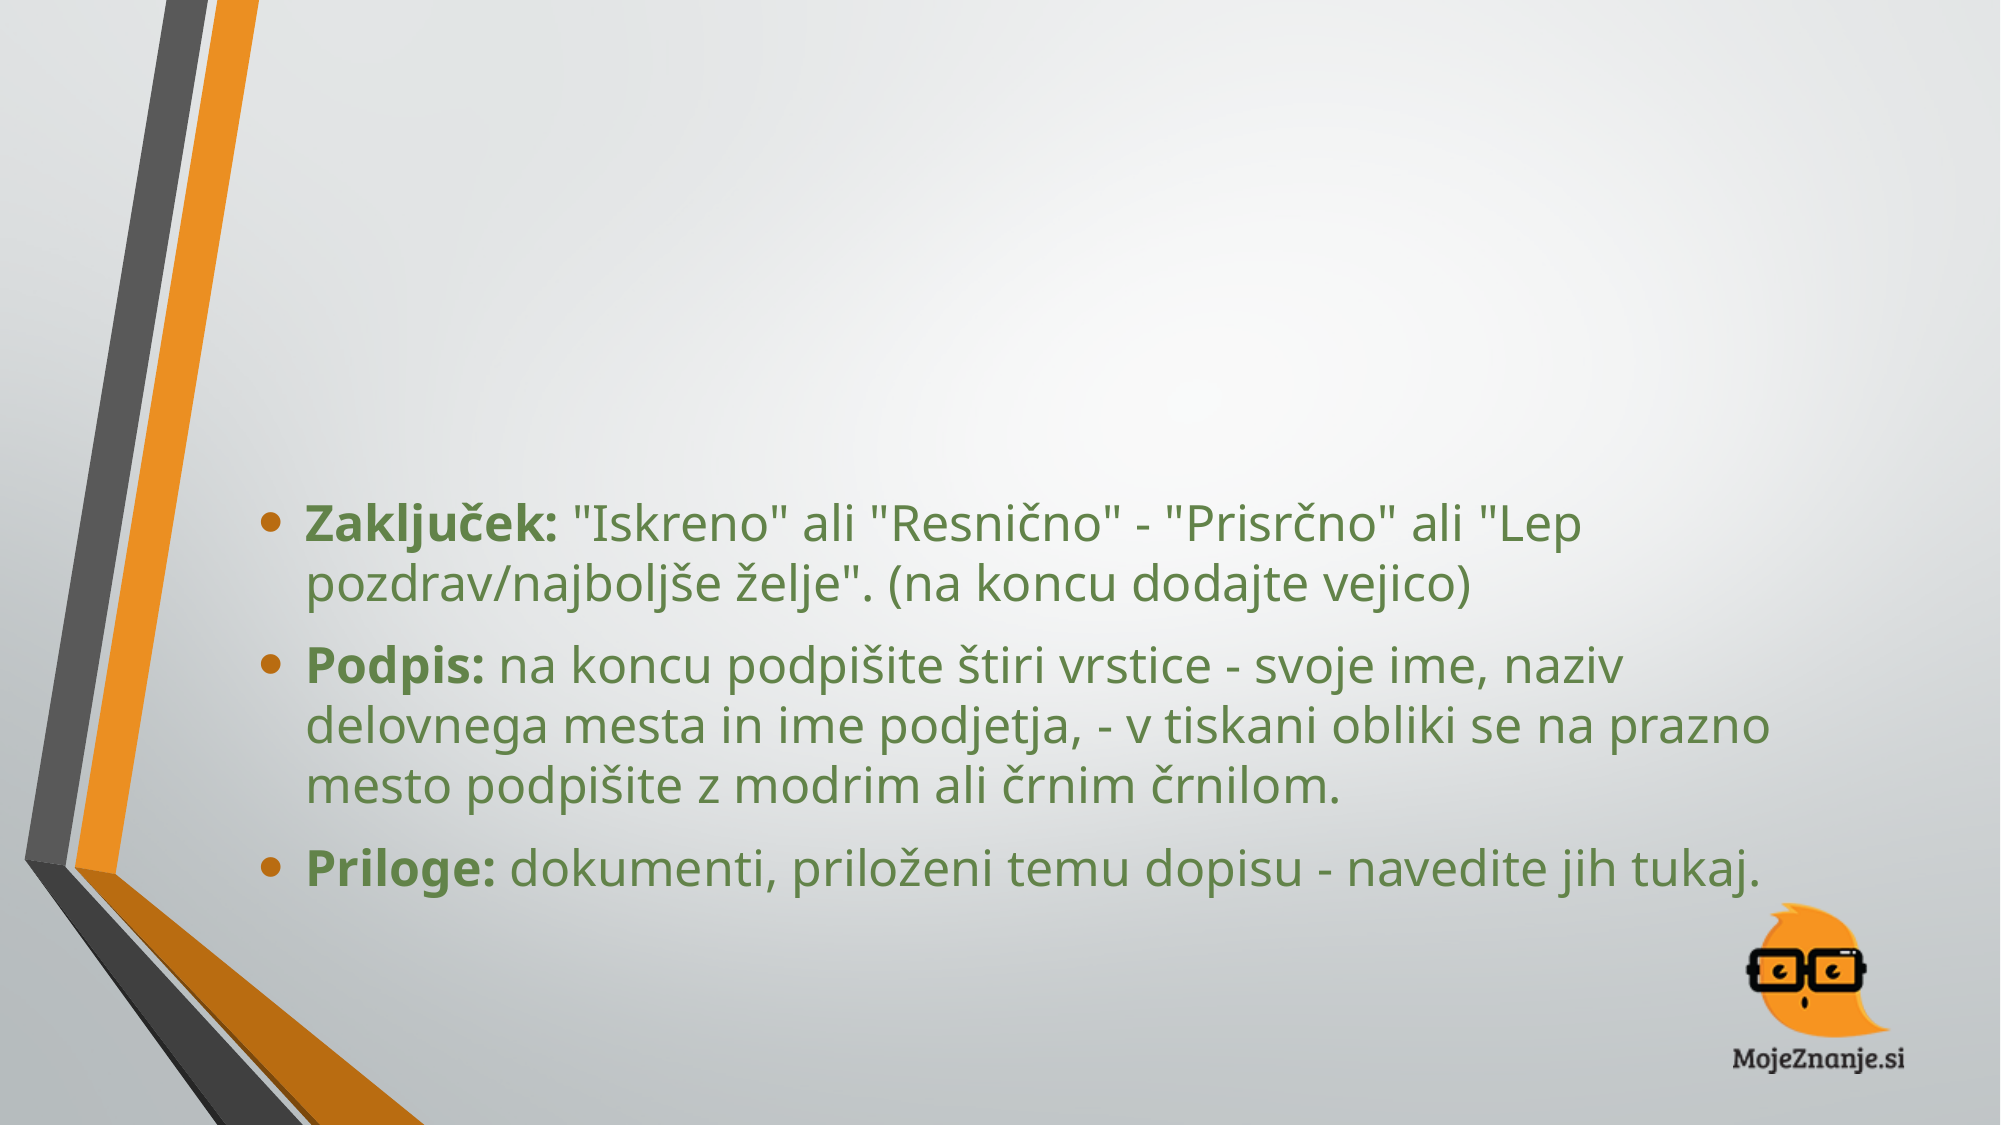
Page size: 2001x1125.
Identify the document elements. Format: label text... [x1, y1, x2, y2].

picture [1733, 901, 1905, 1074]
list Zaključek: "Iskreno" ali "Resnično" - "Prisrčno" ali "Lep pozdrav/najboljše želje". (na koncu dodajte vejico) Podpis: na koncu podpišite štiri vrstice - svoje ime, naziv delovnega mesta in ime podjetja, - v tiskani obliki se na prazno mesto podpišite z modrim ali črnim črnilom. Priloge: dokumenti, priloženi temu dopisu - navedite jih tukaj. [243, 437, 1887, 950]
